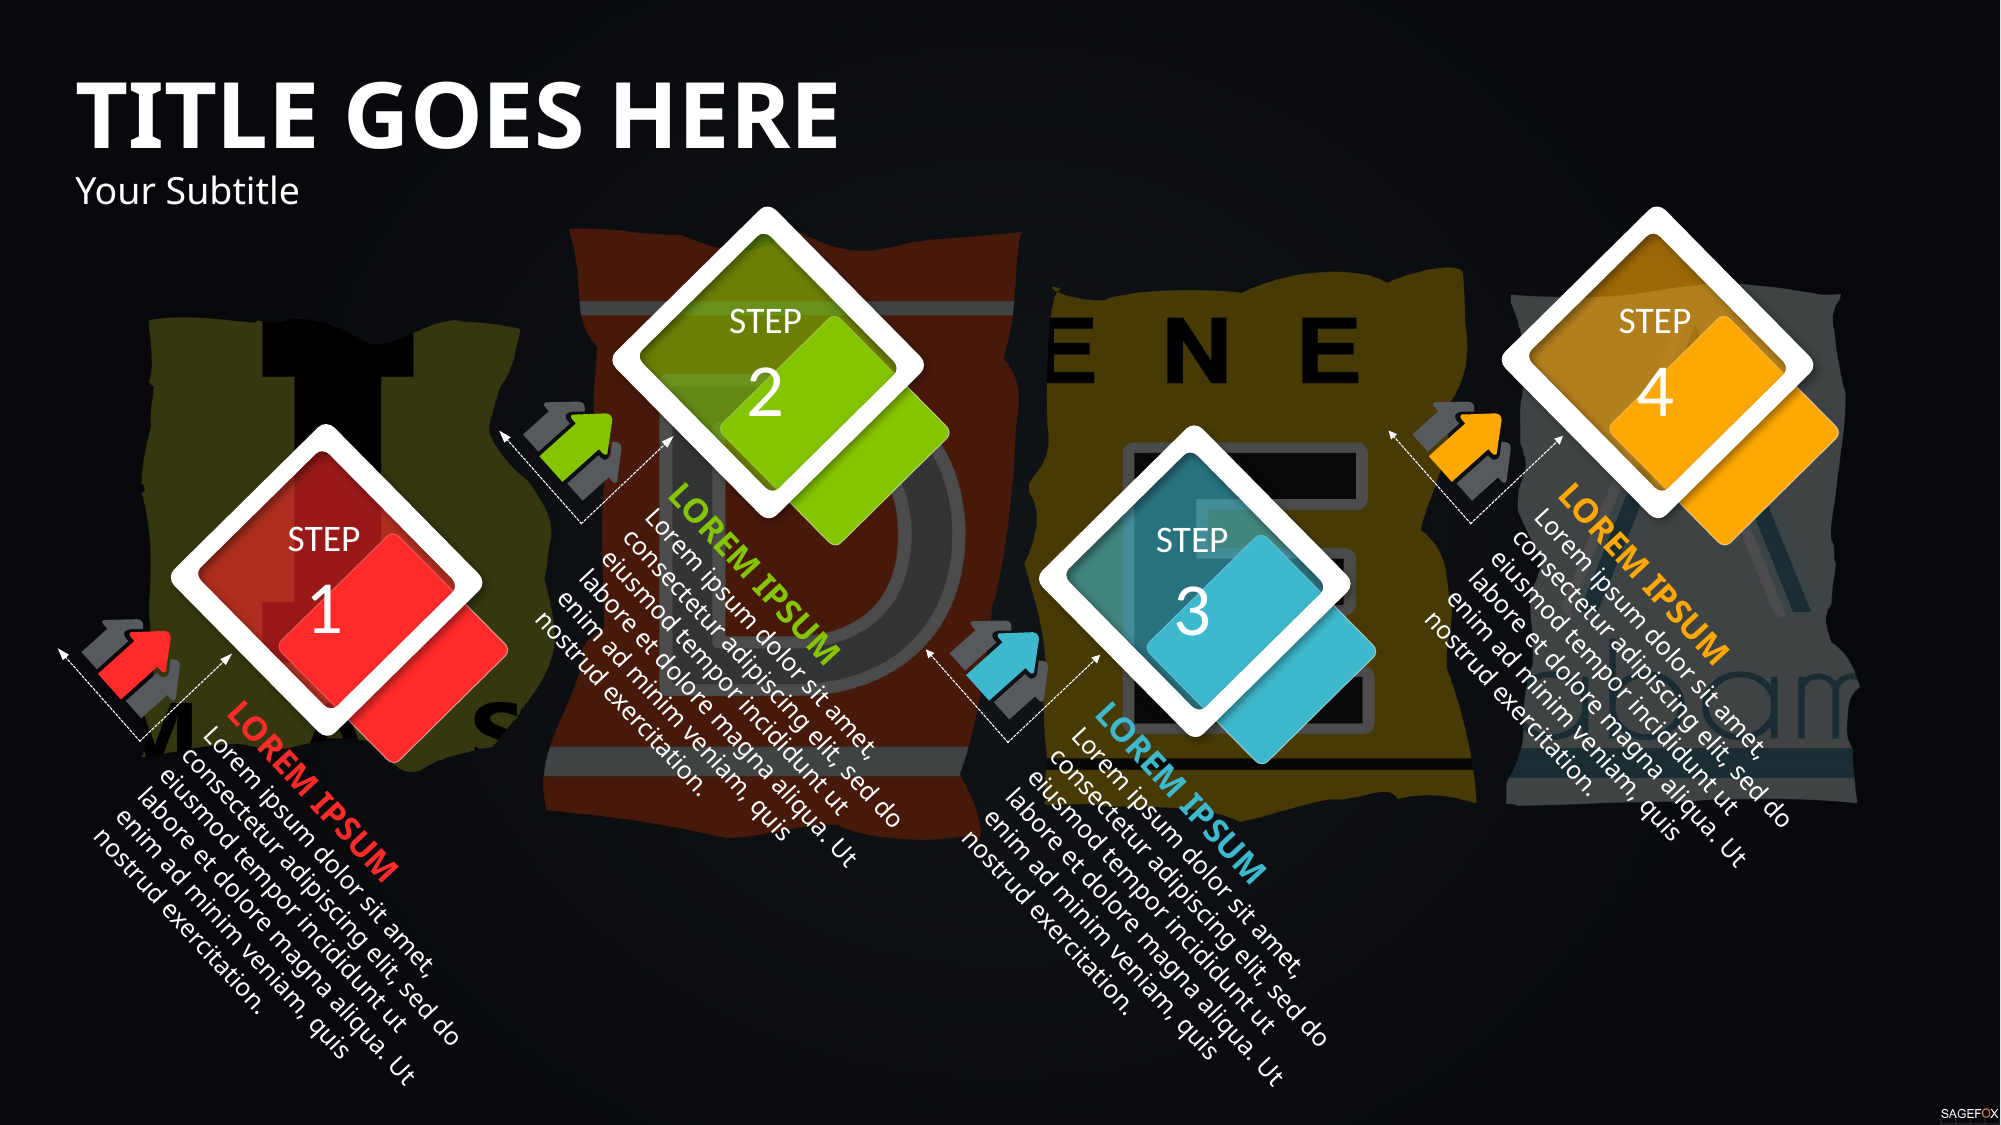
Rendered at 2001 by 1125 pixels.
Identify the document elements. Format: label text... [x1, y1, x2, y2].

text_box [1388, 387, 1563, 525]
picture [0, 0, 2001, 1125]
text_box [1222, 611, 1377, 765]
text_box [499, 387, 674, 525]
text_box LOREM IPSUM Lorem ipsum dolor sit amet, consectetur adipiscing elit, sed do eiusmod tempor incididunt ut labore et dolore magna aliqua. Ut enim ad minim veniam, quis nostrud exercitation. [1408, 477, 1881, 947]
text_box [655, 247, 881, 477]
text_box LOREM IPSUM Lorem ipsum dolor sit amet, consectetur adipiscing elit, sed do eiusmod tempor incididunt ut labore et dolore magna aliqua. Ut enim ad minim veniam, quis nostrud exercitation. [519, 477, 992, 947]
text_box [925, 606, 1101, 743]
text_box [214, 465, 440, 695]
text_box [354, 611, 509, 764]
text_box LOREM IPSUM Lorem ipsum dolor sit amet, consectetur adipiscing elit, sed do eiusmod tempor incididunt ut labore et dolore magna aliqua. Ut enim ad minim veniam, quis nostrud exercitation. [946, 696, 1419, 1125]
text_box LOREM IPSUM Lorem ipsum dolor sit amet, consectetur adipiscing elit, sed do eiusmod tempor incididunt ut labore et dolore magna aliqua. Ut enim ad minim veniam, quis nostrud exercitation. [78, 695, 550, 1125]
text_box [440, 576, 452, 603]
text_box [57, 604, 233, 742]
text_box [795, 392, 951, 546]
text_box TITLE GOES HERE Your Subtitle [60, 49, 1036, 220]
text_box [323, 695, 346, 705]
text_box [1082, 466, 1308, 696]
text_box [1685, 393, 1840, 546]
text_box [1545, 247, 1771, 477]
